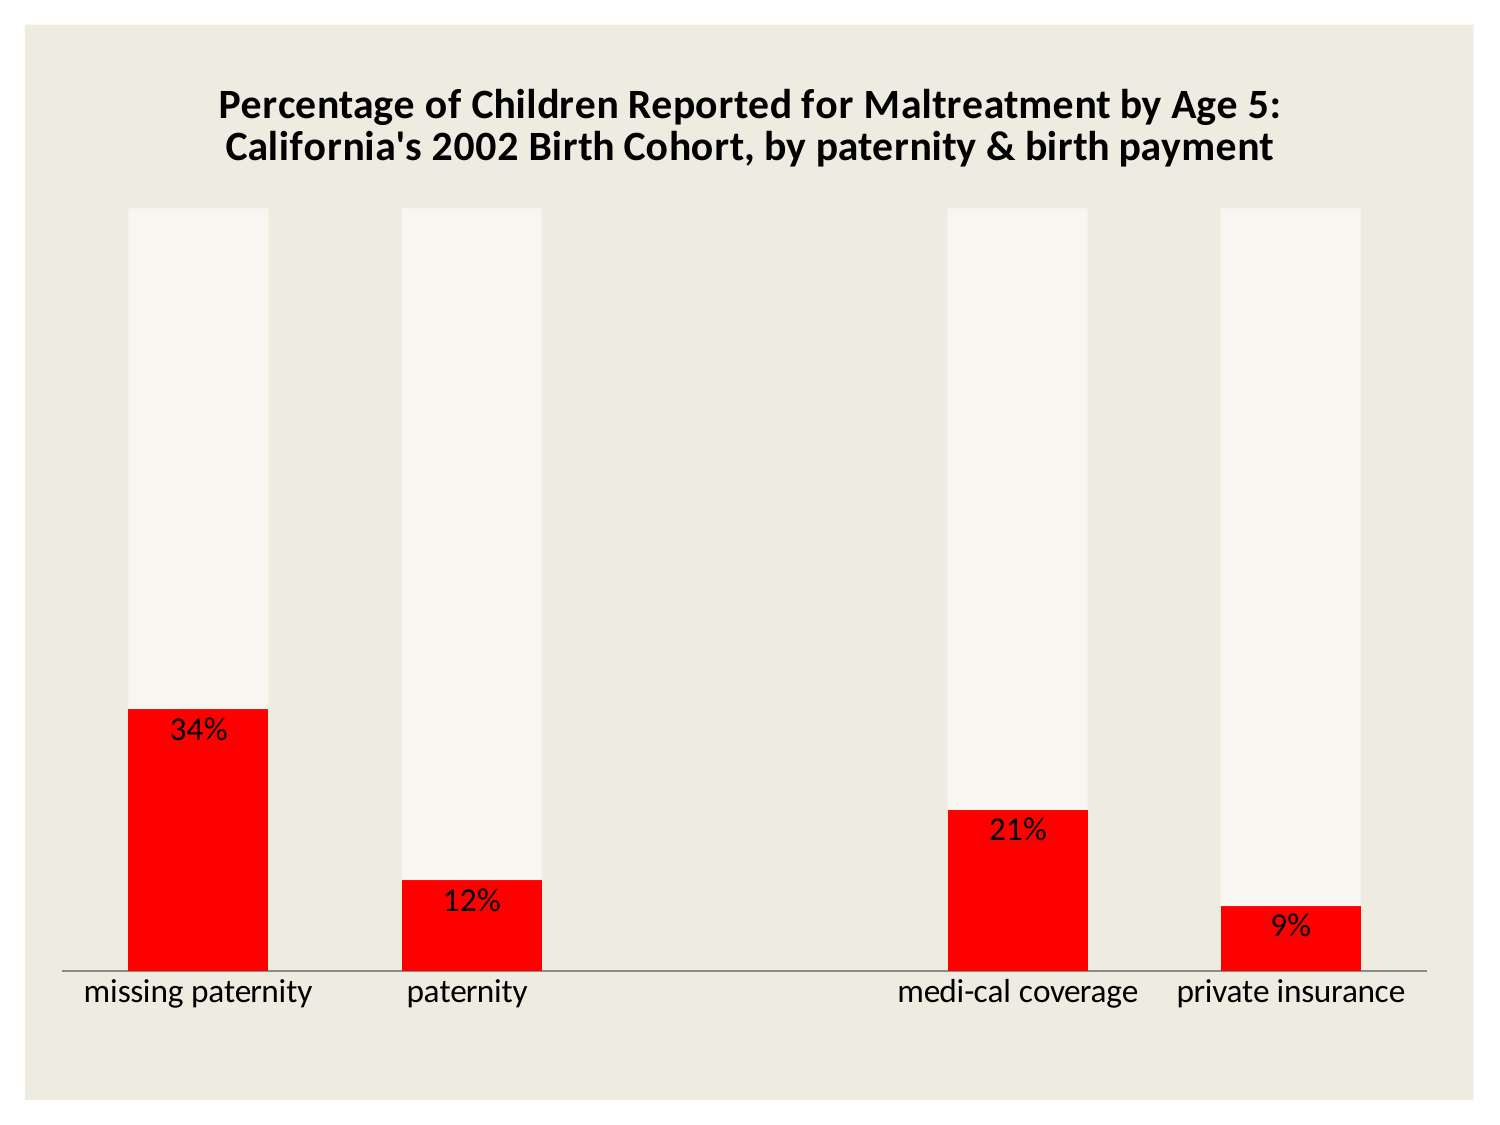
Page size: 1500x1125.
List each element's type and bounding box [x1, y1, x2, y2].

chart [38, 45, 1462, 1080]
